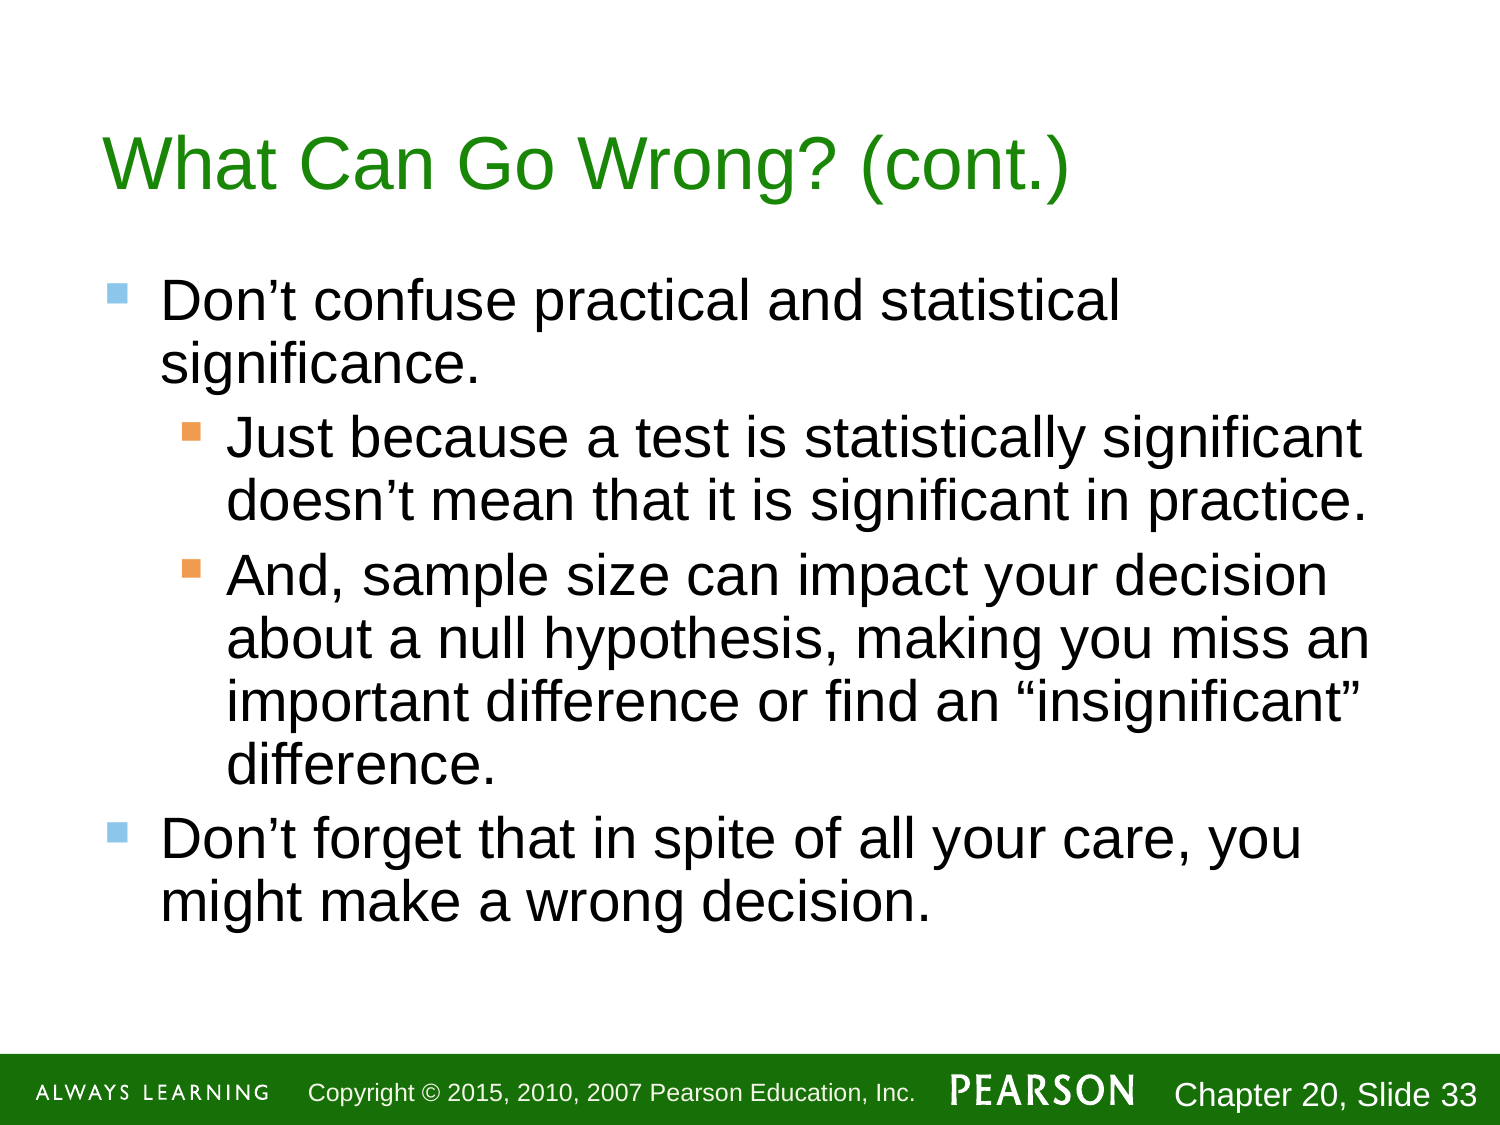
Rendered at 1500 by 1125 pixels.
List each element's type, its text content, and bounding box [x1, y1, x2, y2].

list Don’t confuse practical and statistical significance. Just because a test is statistically significant doesn’t mean that it is significant in practice. And, sample size can impact your decision about a null hypothesis, making you miss an important difference or find an “insignificant” difference. Don’t forget that in spite of all your care, you might make a wrong decision. [89, 262, 1451, 1013]
title What Can Go Wrong? (cont.) [87, 49, 1451, 213]
